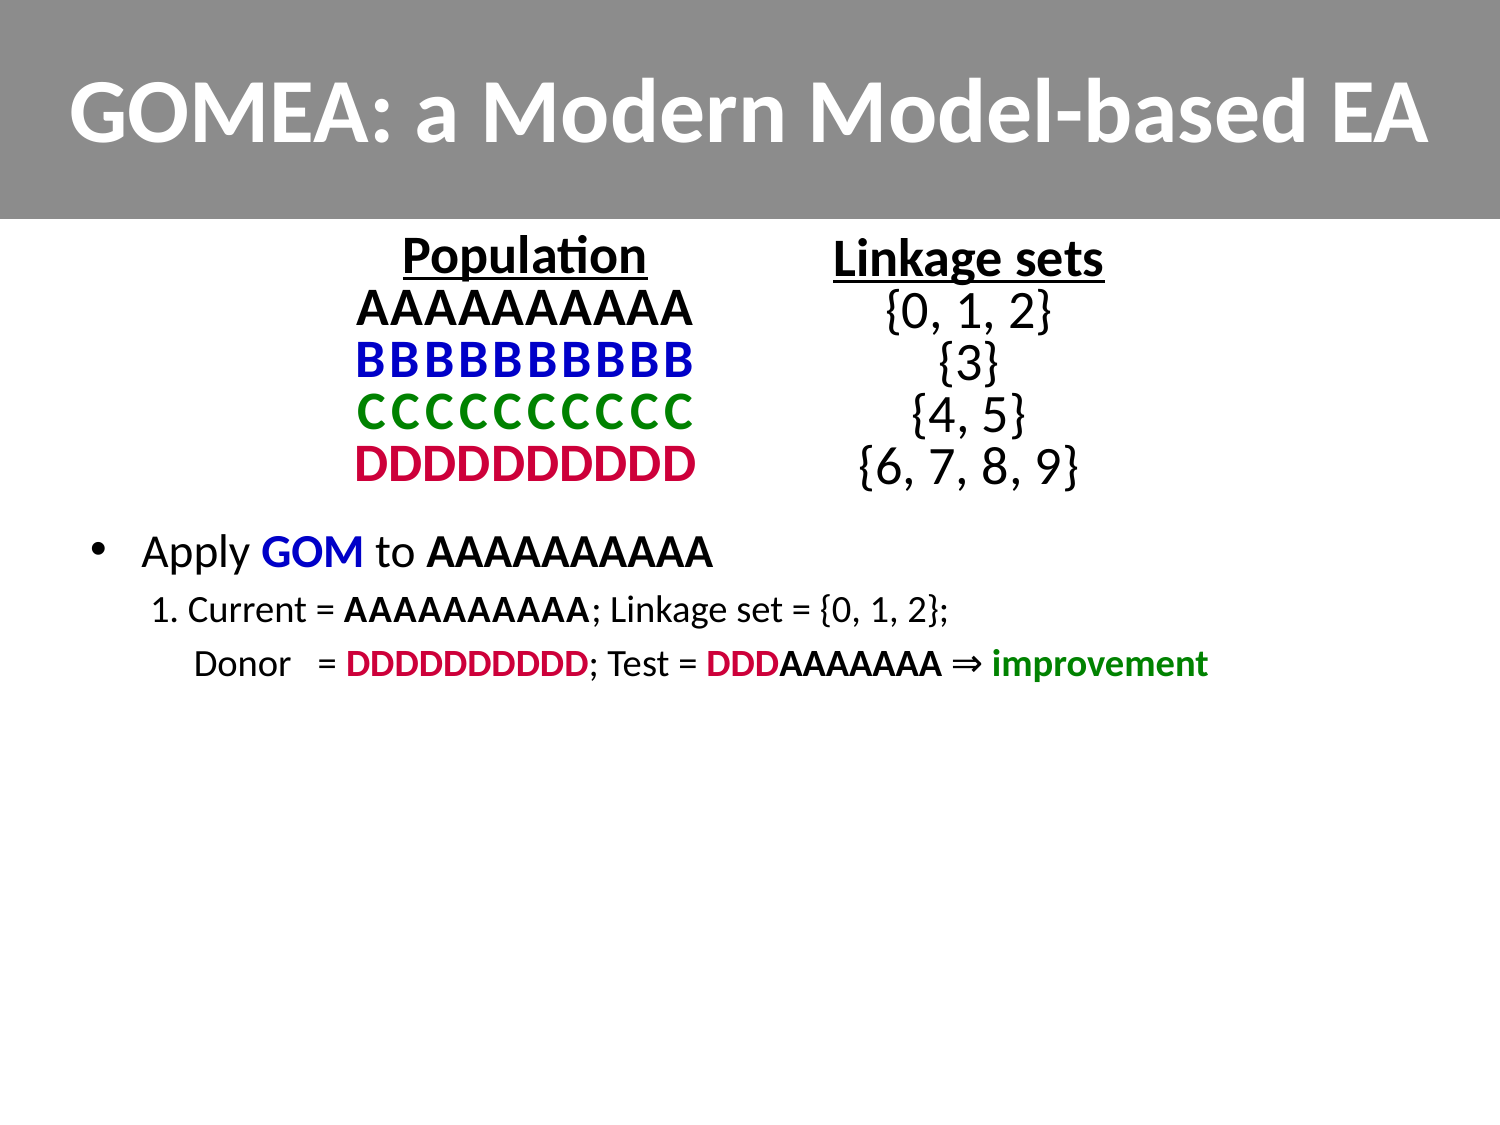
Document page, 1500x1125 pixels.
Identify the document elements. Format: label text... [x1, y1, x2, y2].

picture [0, 0, 1500, 220]
text_box Population AAAAAAAAAA BBBBBBBBBB CCCCCCCCCC DDDDDDDDDD [339, 229, 712, 501]
list Apply GOM to AAAAAAAAAA 1. Current = AAAAAAAAAA; Linkage set = {0, 1, 2}; Donor = DDDDDDDDDD; Test = DDDAAAAAAA ⇒ improvement 2. Current = DDDAAAAAAA; linkage set = {3}; Donor = CCCCCCCCCC; Test = DDDCAAAAAA ⇒ no improvement 3. Current = DDDAAAAAAA; linkage set = {4, 5}; Donor = AAAAAAAAAA; current solution unchanged ⇒ skip 4. Current = DDDAAAAAAA; linkage set = {6, 7, 8, 9}; Donor = BBBBBBBBBB; Test = DDDAAABBBB ⇒ improvement C O [75, 512, 1500, 1125]
text_box Linkage sets {0, 1, 2} {3} {4, 5} {6, 7, 8, 9} [818, 229, 1120, 503]
